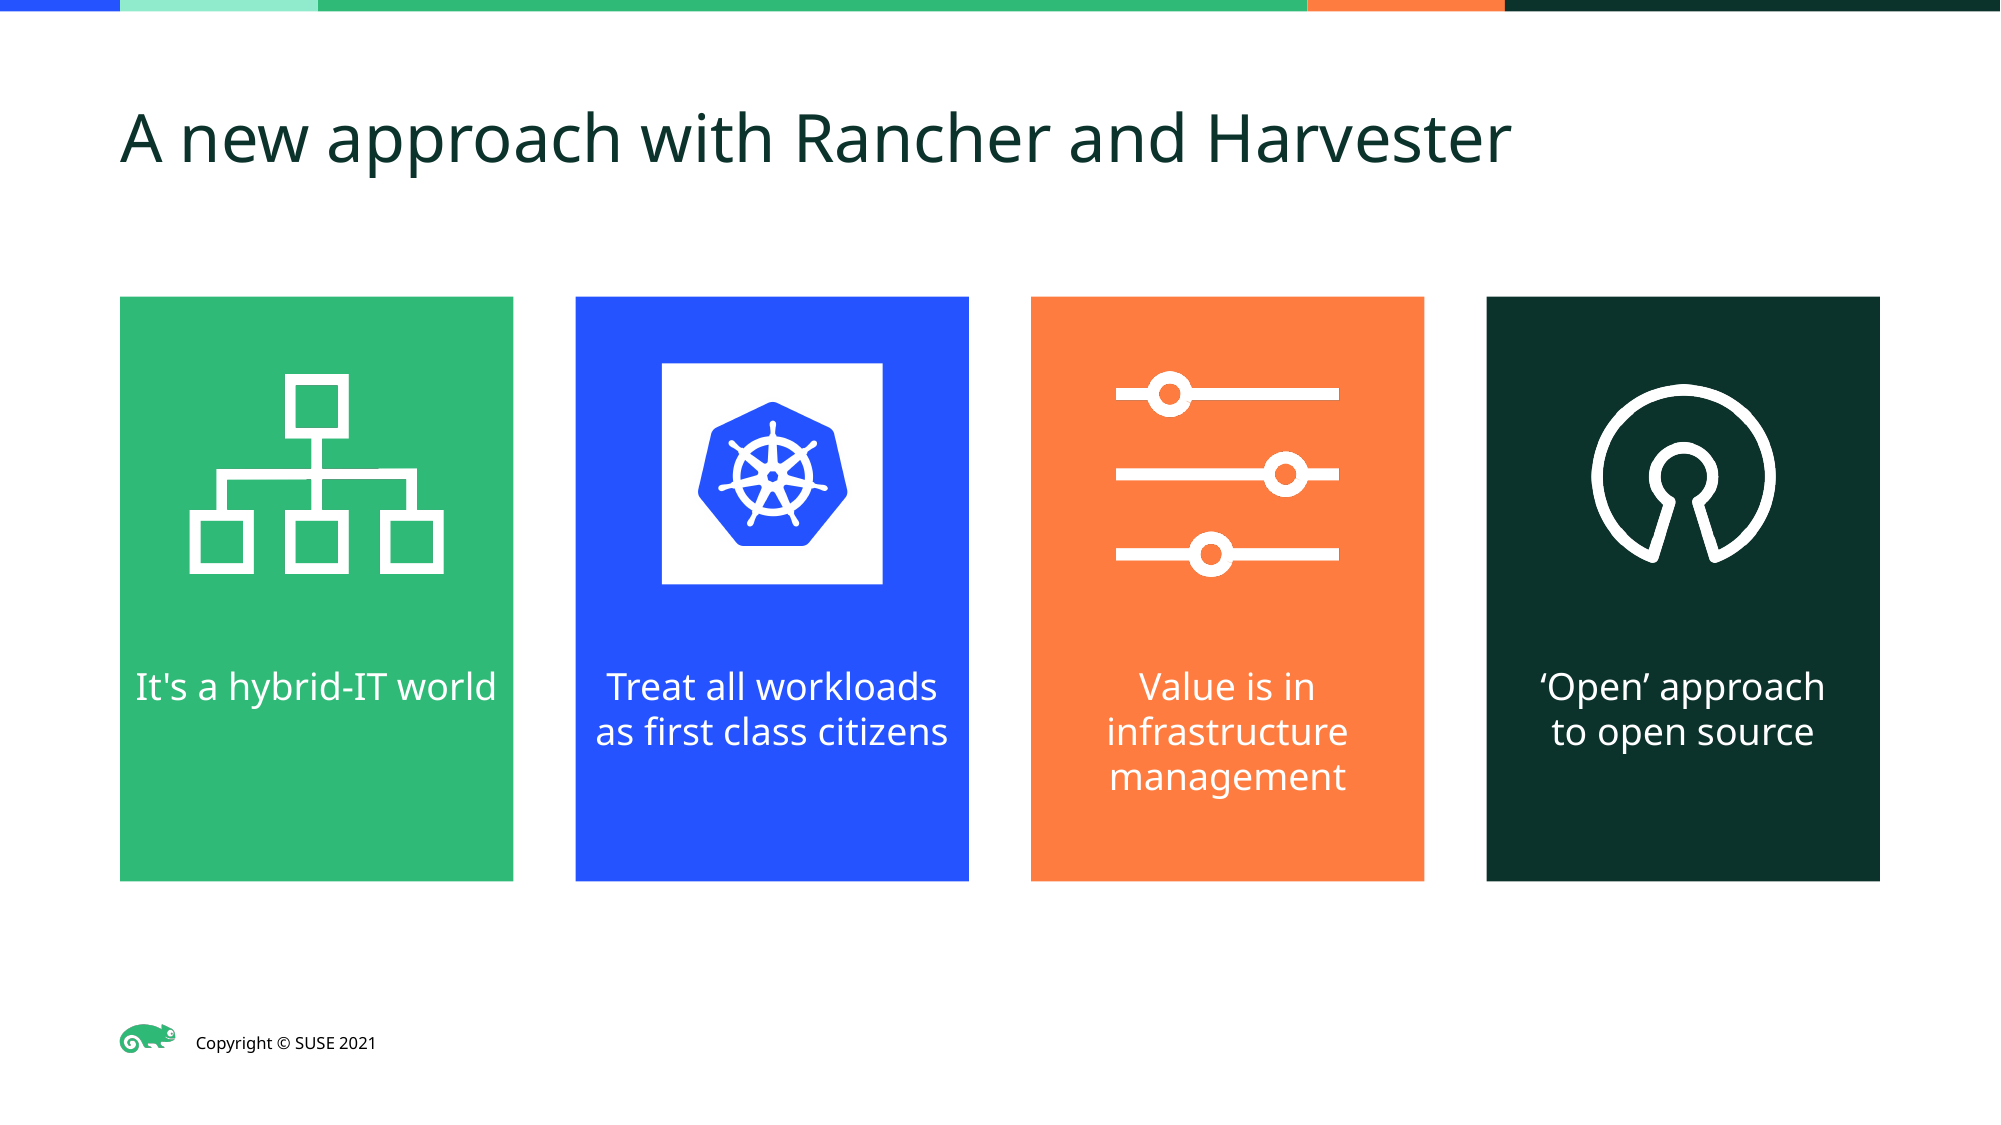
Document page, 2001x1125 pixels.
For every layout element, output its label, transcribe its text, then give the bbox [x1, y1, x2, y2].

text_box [575, 296, 969, 882]
title A new approach with Rancher and Harvester [120, 103, 1880, 179]
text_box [1031, 296, 1425, 882]
picture [109, 1014, 186, 1059]
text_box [120, 296, 514, 882]
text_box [1486, 296, 1880, 882]
